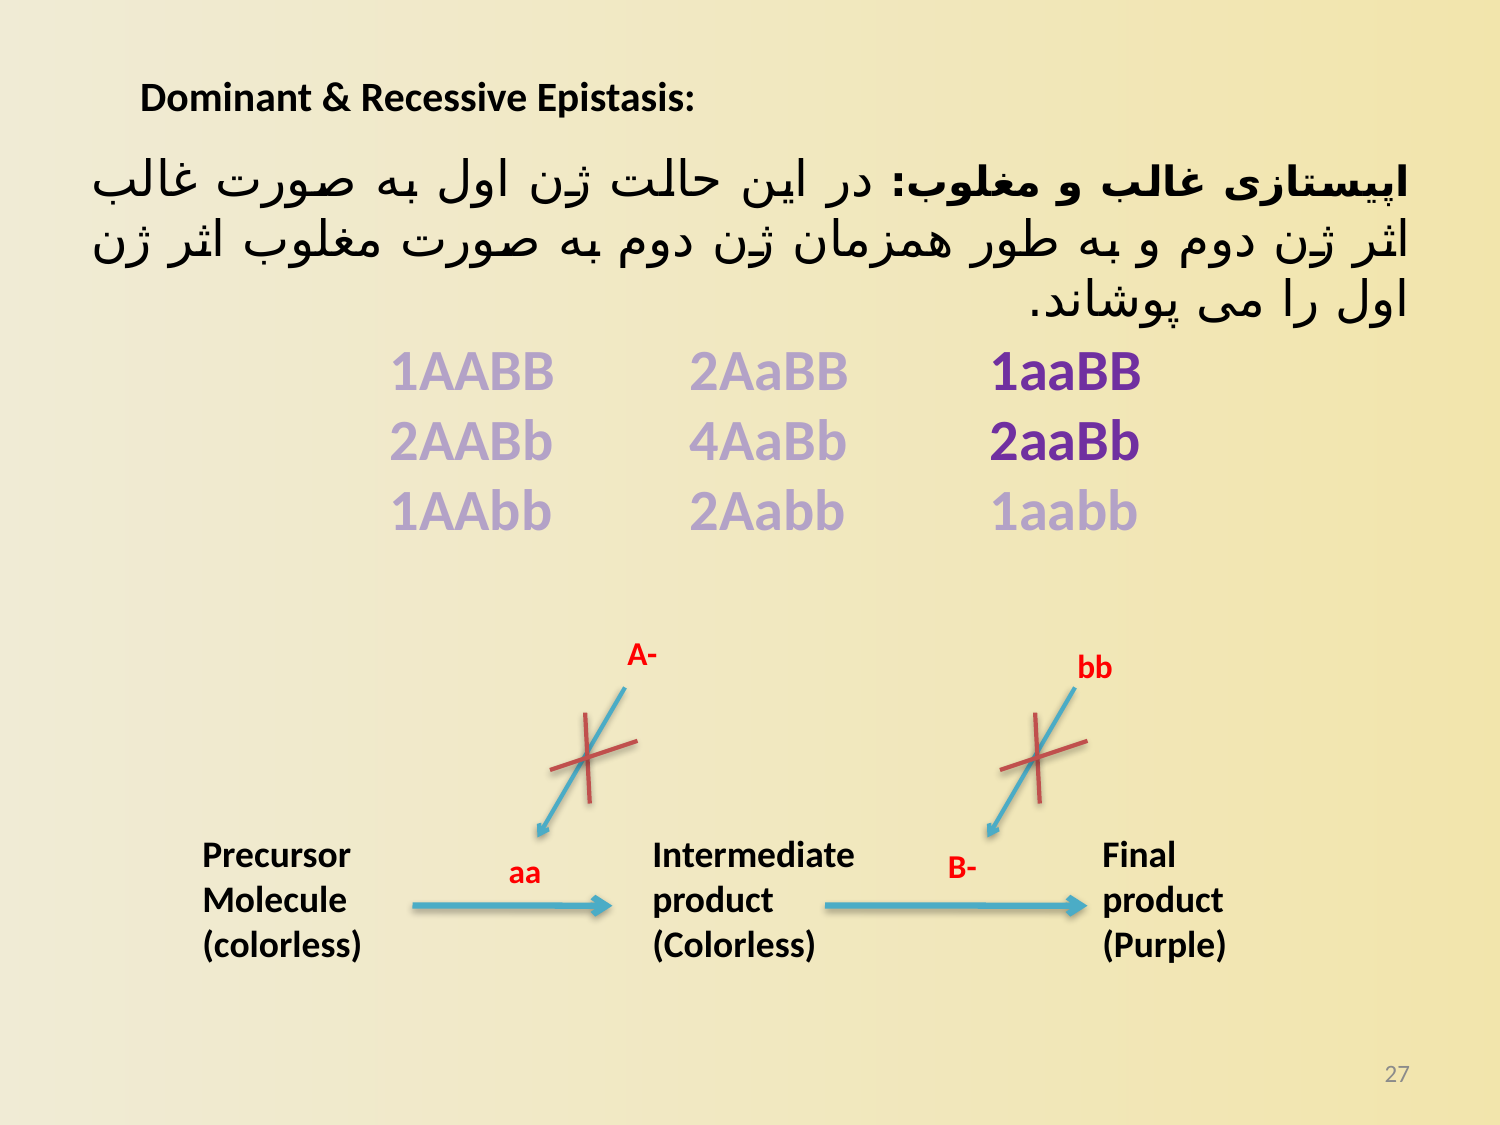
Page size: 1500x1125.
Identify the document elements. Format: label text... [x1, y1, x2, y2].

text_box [37, 624, 1500, 1125]
text_box Dominant & Recessive Epistasis: [125, 62, 711, 128]
text_box 1AABB 2AaBB 1aaBB 2AABb 4AaBb 2aaBb 1AAbb 2Aabb 1aabb [375, 334, 1175, 620]
text_box اپیستازی غالب و مغلوب: در این حالت ژن اول به صورت غالب اثر ژن دوم و به طور همزمان ژن دوم به صورت مغلوب اثر ژن اول را می پوشاند. [74, 138, 1425, 334]
